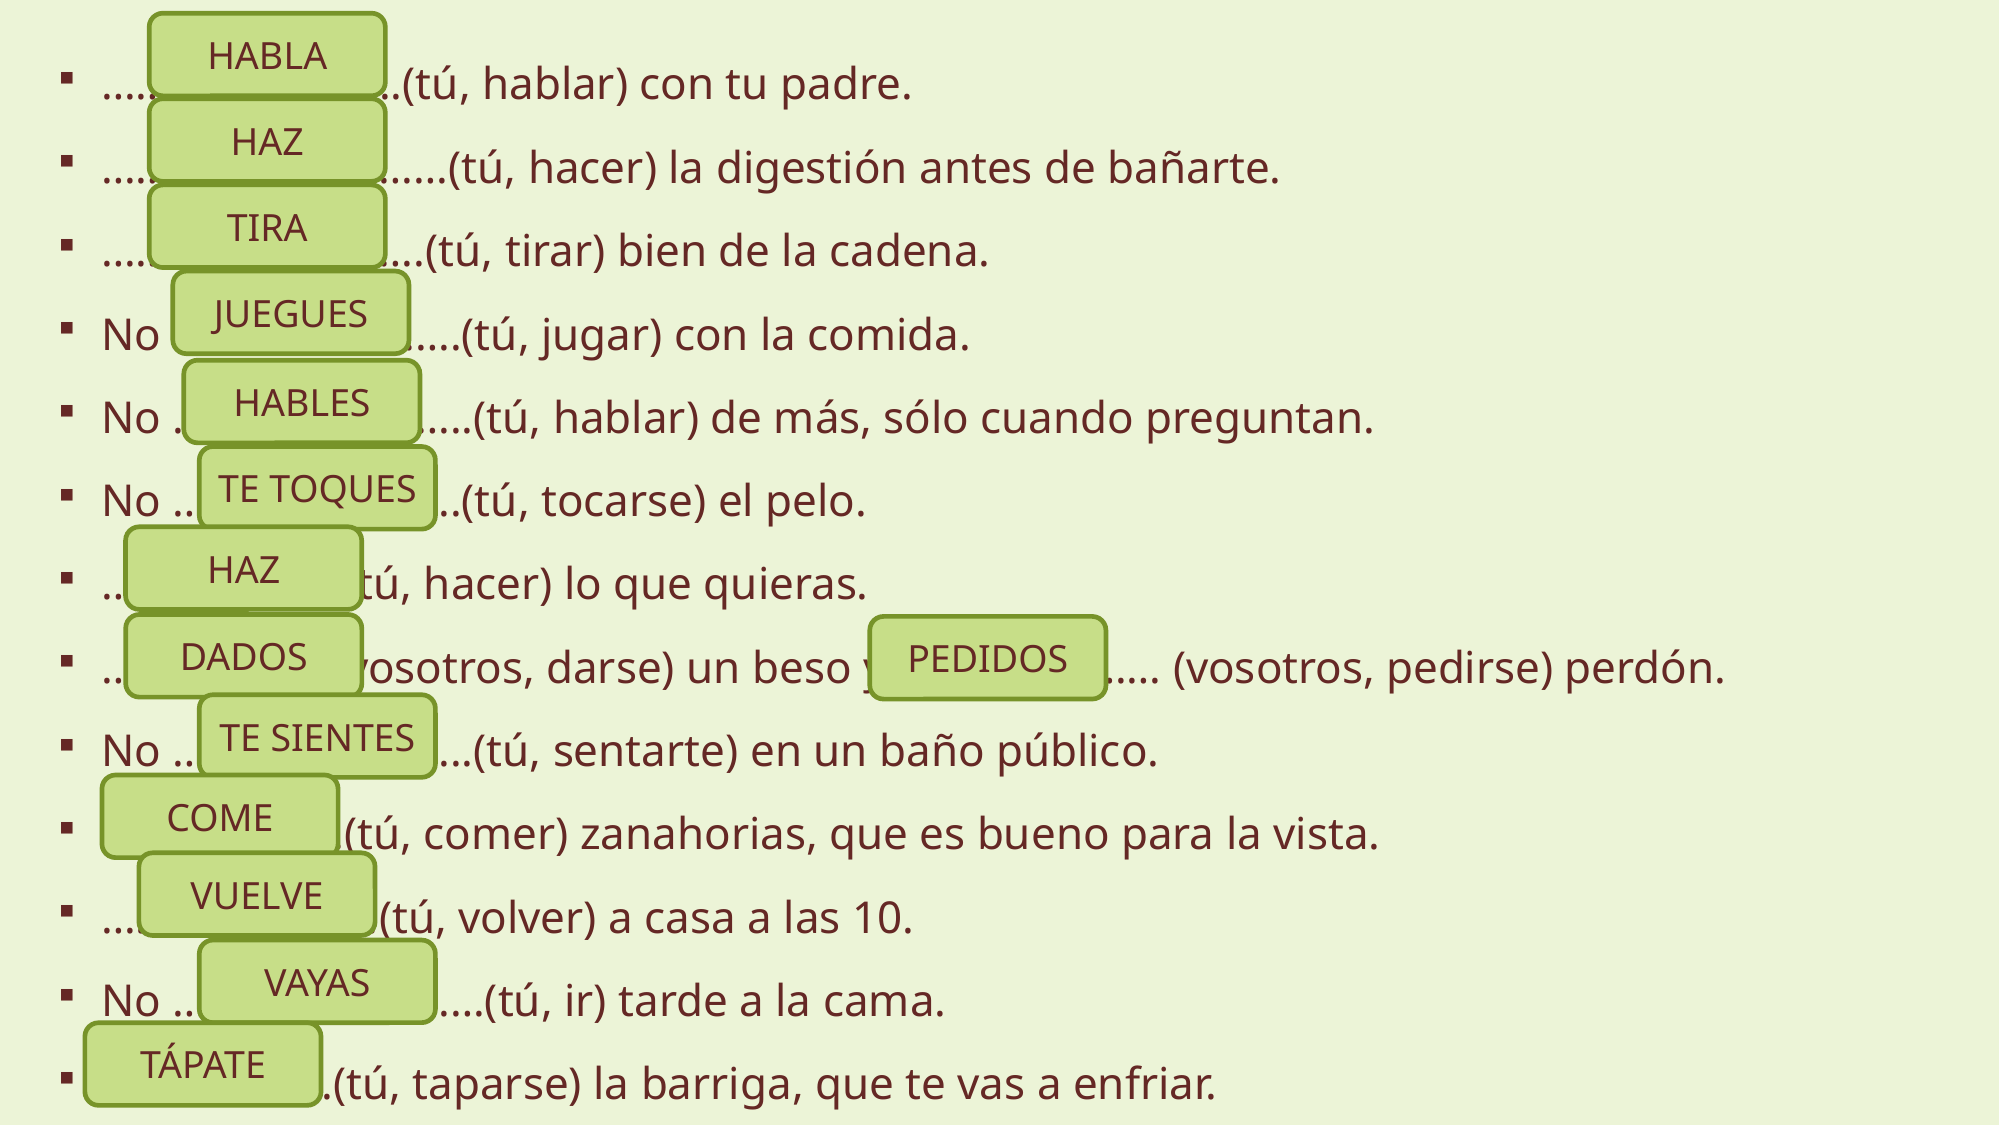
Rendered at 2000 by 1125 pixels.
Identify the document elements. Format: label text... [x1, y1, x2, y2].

text_box TÁPATE [82, 1020, 324, 1108]
text_box TE SIENTES [196, 692, 438, 780]
text_box HAZ [146, 96, 388, 183]
text_box VAYAS [196, 937, 438, 1026]
text_box TIRA [146, 182, 388, 270]
text_box TE TOQUES [196, 444, 438, 532]
text_box VUELVE [136, 850, 378, 938]
text_box PEDIDOS [867, 614, 1109, 702]
text_box HAZ [123, 524, 365, 612]
list ……………………..(tú, hablar) con tu padre. …………………………(tú, hacer) la digestión antes de bañarte. ……………………….(tú, tirar) bien de la cadena. No …………………….(tú, jugar) con la comida. No ……………………..(tú, hablar) de más, sólo cuando preguntan. No …………………….(tú, tocarse) el pelo. …………………(tú, hacer) lo que quieras. ………………..(vosotros, darse) un beso y…………………… (vosotros, pedirse) perdón. No ……………………..(tú, sentarte) en un baño público. …………………(tú, comer) zanahorias, que es bueno para la vista. ……………………(tú, volver) a casa a las 10. No ………………………(tú, ir) tarde a la cama. ………………..(tú, taparse) la barriga, que te vas a enfriar. [42, 54, 1969, 1125]
text_box JUEGUES [170, 268, 412, 357]
text_box COME [99, 772, 341, 860]
text_box DADOS [123, 612, 365, 700]
text_box HABLES [181, 357, 423, 446]
text_box HABLA [146, 10, 388, 97]
